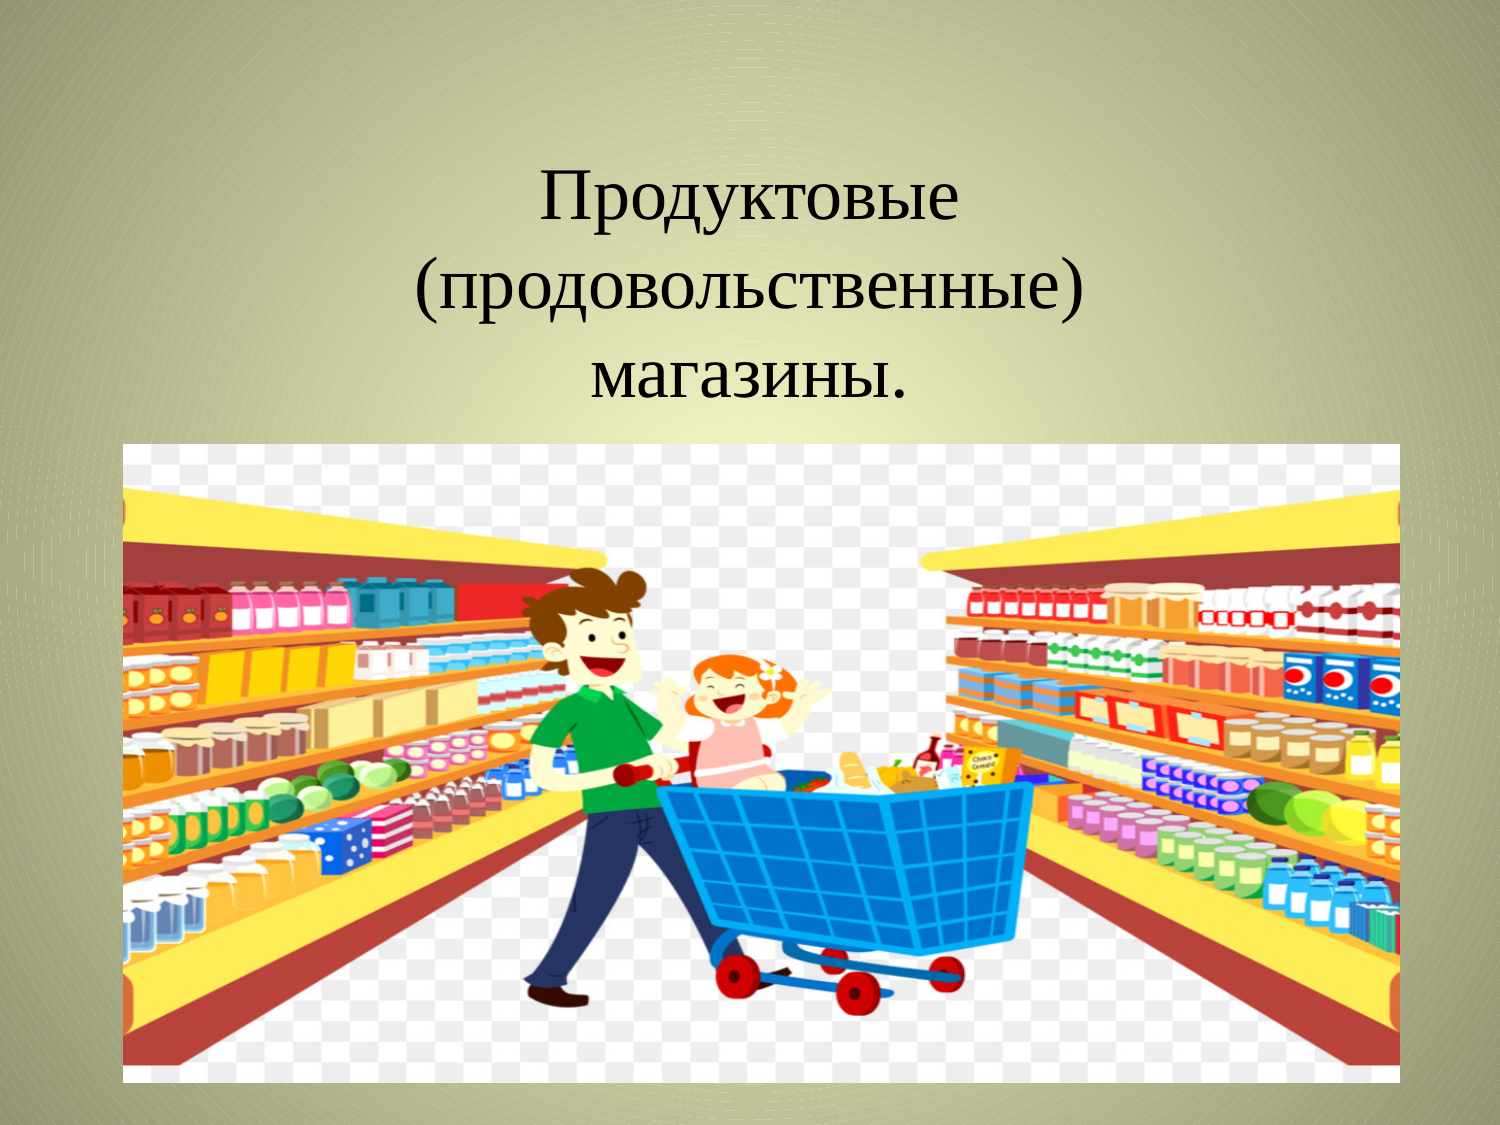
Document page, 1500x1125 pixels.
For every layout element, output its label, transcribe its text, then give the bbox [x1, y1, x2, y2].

picture [123, 444, 1400, 1083]
title Продуктовые (продовольственные) магазины. [112, 137, 1388, 421]
